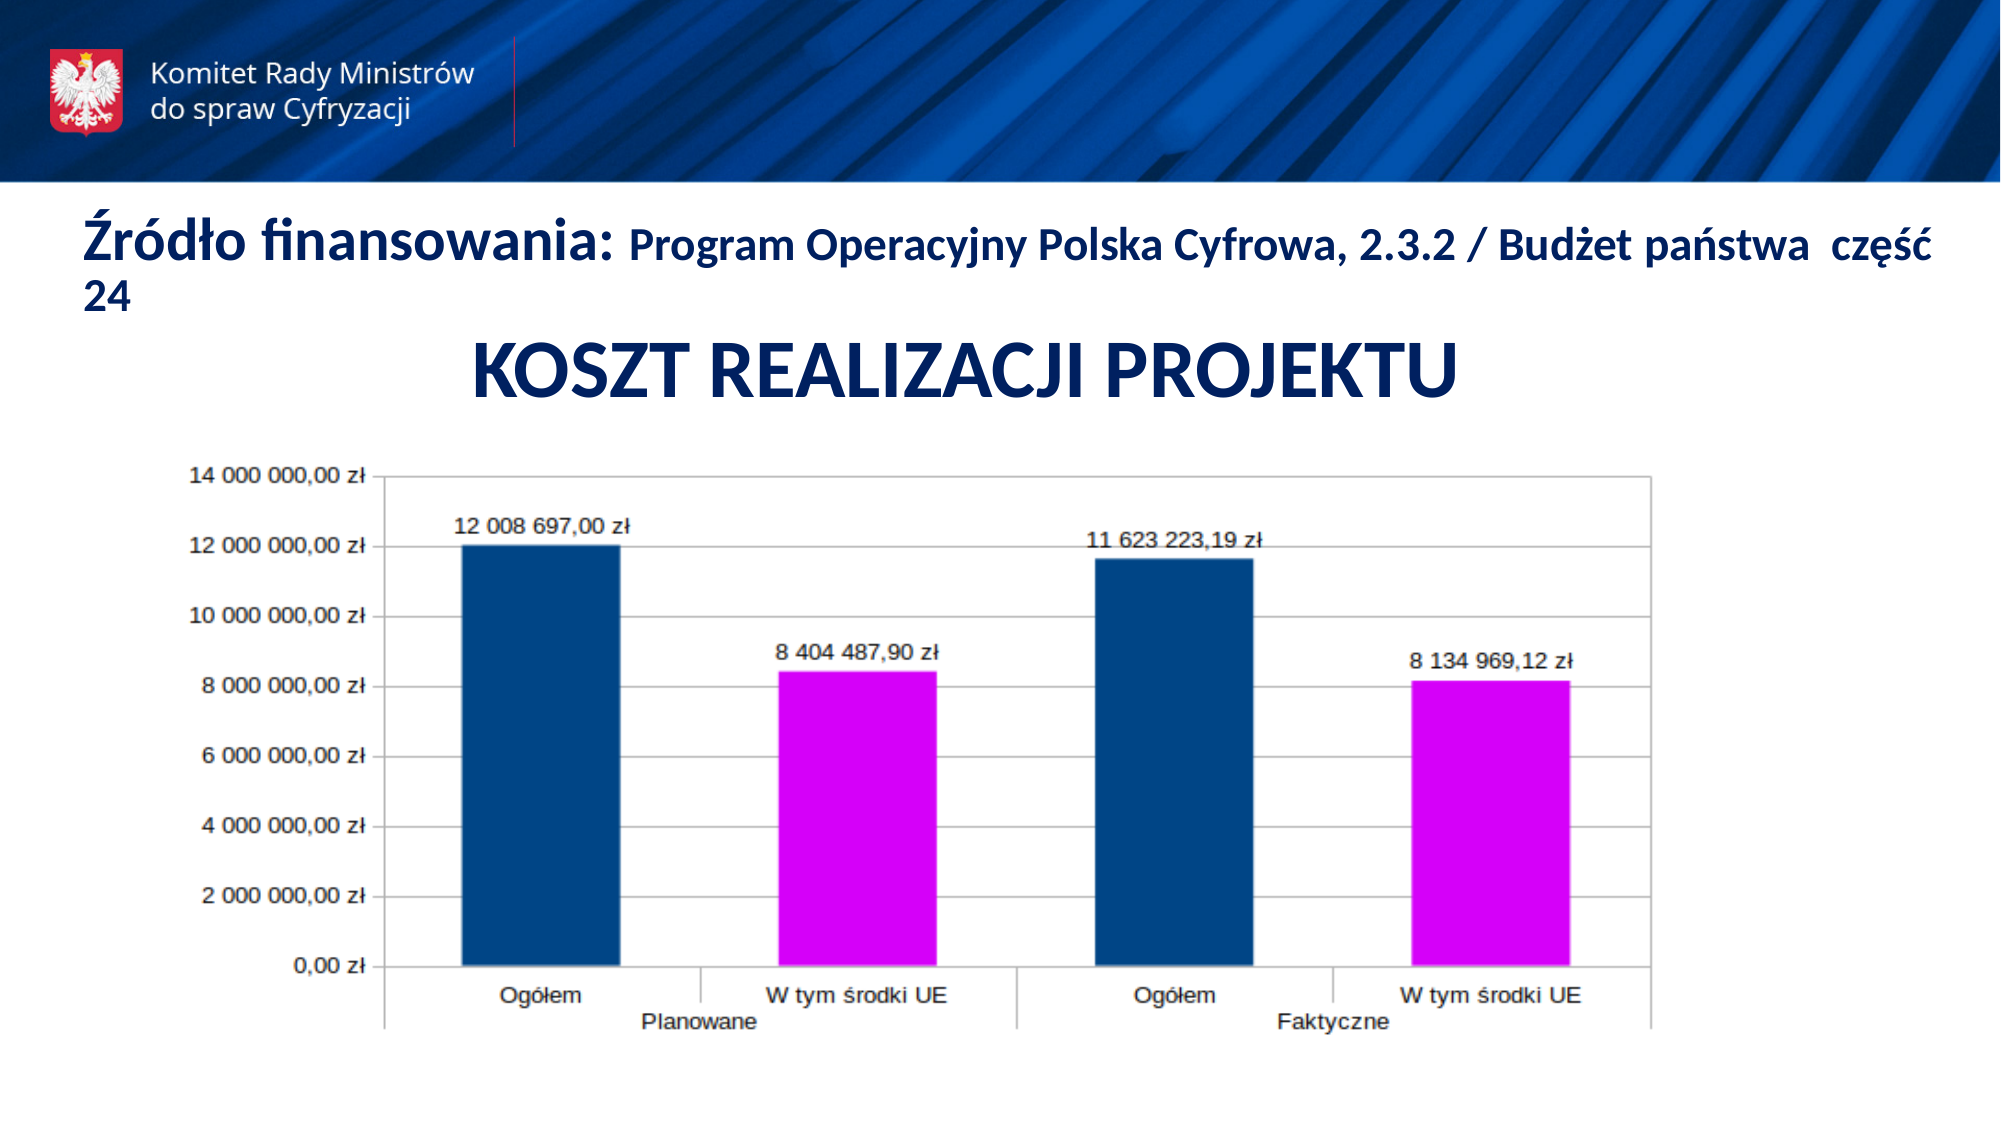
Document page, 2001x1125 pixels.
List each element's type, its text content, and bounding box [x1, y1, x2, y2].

text_box KOSZT REALIZACJI PROJEKTU [0, 327, 1967, 451]
picture [0, 0, 2001, 1125]
text_box Źródło finansowania: Program Operacyjny Polska Cyfrowa, 2.3.2 / Budżet państwa część 24 [68, 207, 1951, 327]
